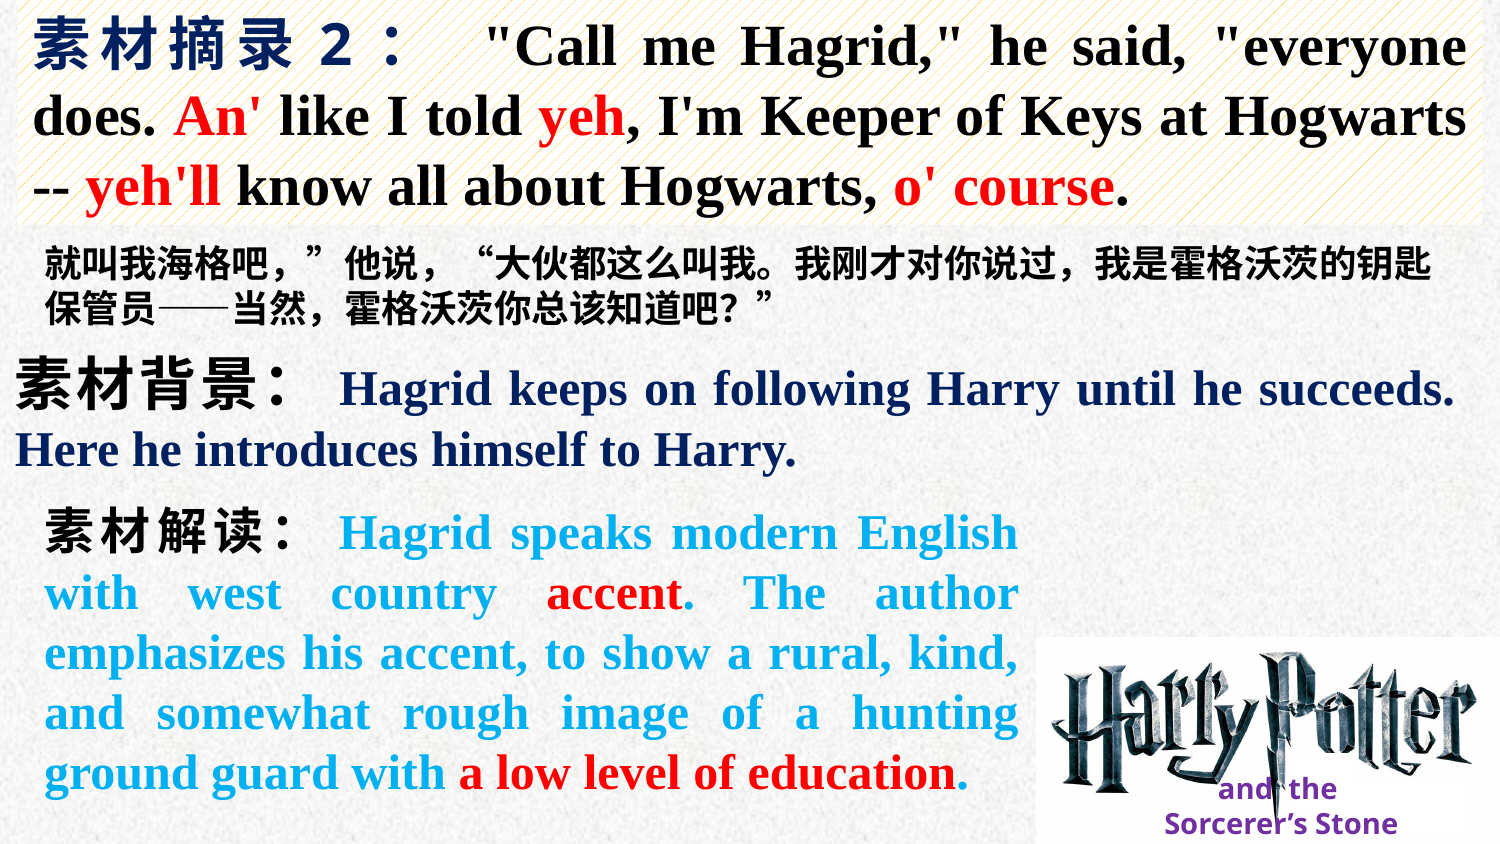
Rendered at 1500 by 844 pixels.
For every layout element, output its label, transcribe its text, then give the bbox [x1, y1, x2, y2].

text_box 素材摘录2： "Call me Hagrid," he said, "everyone does. An' like I told yeh, I'm Keeper of Keys at Hogwarts -- yeh'll know all about Hogwarts, o' course. [17, 0, 1483, 225]
text_box 素材背景：Hagrid keeps on following Harry until he succeeds. Here he introduces himself to Harry. [0, 339, 1471, 484]
picture [1036, 636, 1500, 844]
text_box 素材解读：Hagrid speaks modern English with west country accent. The author emphasizes his accent, to show a rural, kind, and somewhat rough image of a hunting ground guard with a low level of education. [29, 492, 1034, 808]
text_box 就叫我海格吧，”他说，“大伙都这么叫我。我刚才对你说过，我是霍格沃茨的钥匙保管员——当然，霍格沃茨你总该知道吧？” [29, 232, 1471, 338]
